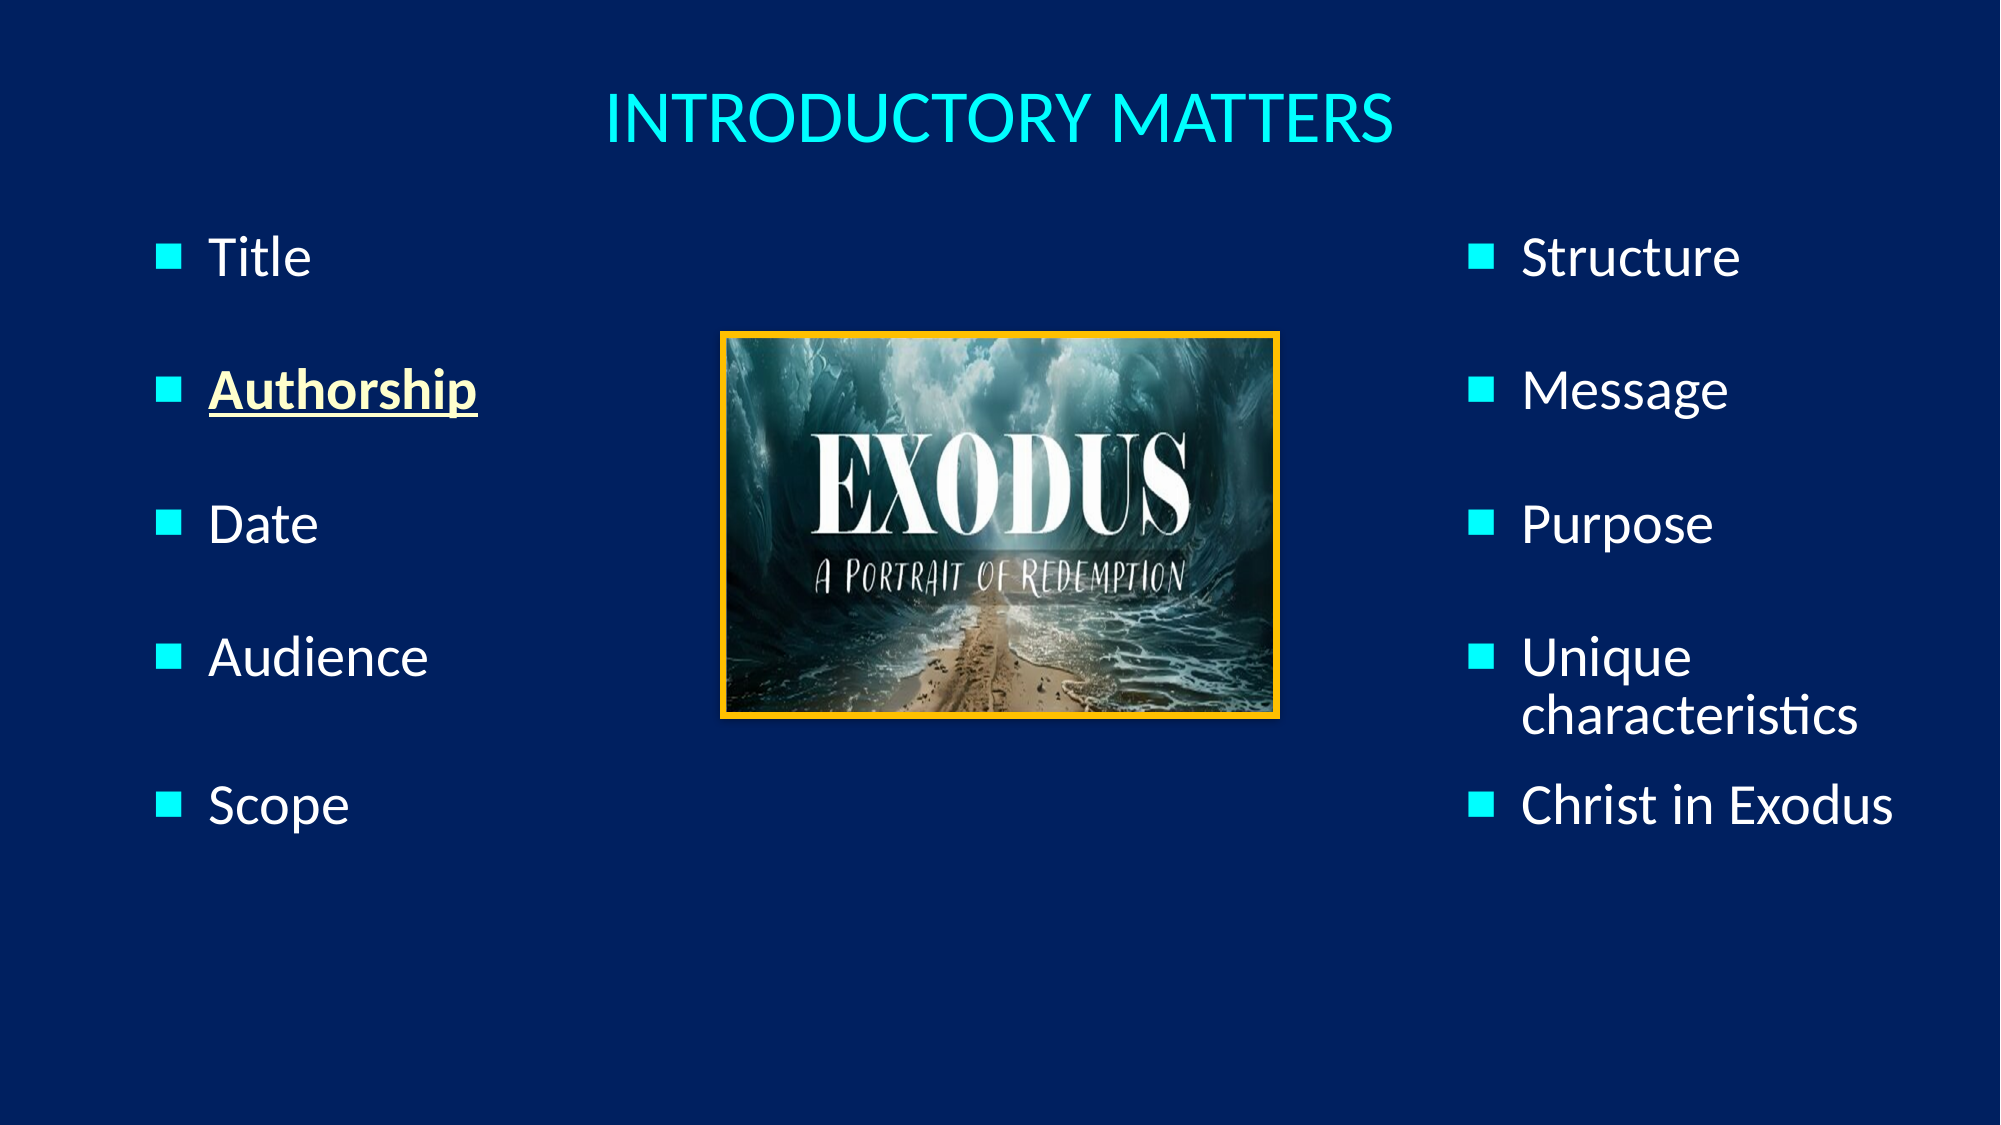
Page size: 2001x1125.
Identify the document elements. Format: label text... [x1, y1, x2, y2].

table_cell Audience [137, 625, 733, 773]
table_cell Christ in Exodus [1450, 773, 1925, 907]
table_cell Message [1450, 358, 1925, 492]
table_cell Unique characteristics [1450, 625, 1925, 773]
table_header Title [137, 225, 733, 358]
table_header Structure [1450, 225, 1925, 358]
table_cell Purpose [1450, 492, 1925, 625]
table_cell Date [137, 492, 715, 625]
table_header [733, 225, 1450, 907]
title INTRODUCTORY MATTERS [362, 37, 1638, 188]
table_cell Authorship [137, 358, 715, 492]
picture [726, 337, 1274, 713]
table_cell Scope [137, 773, 733, 907]
